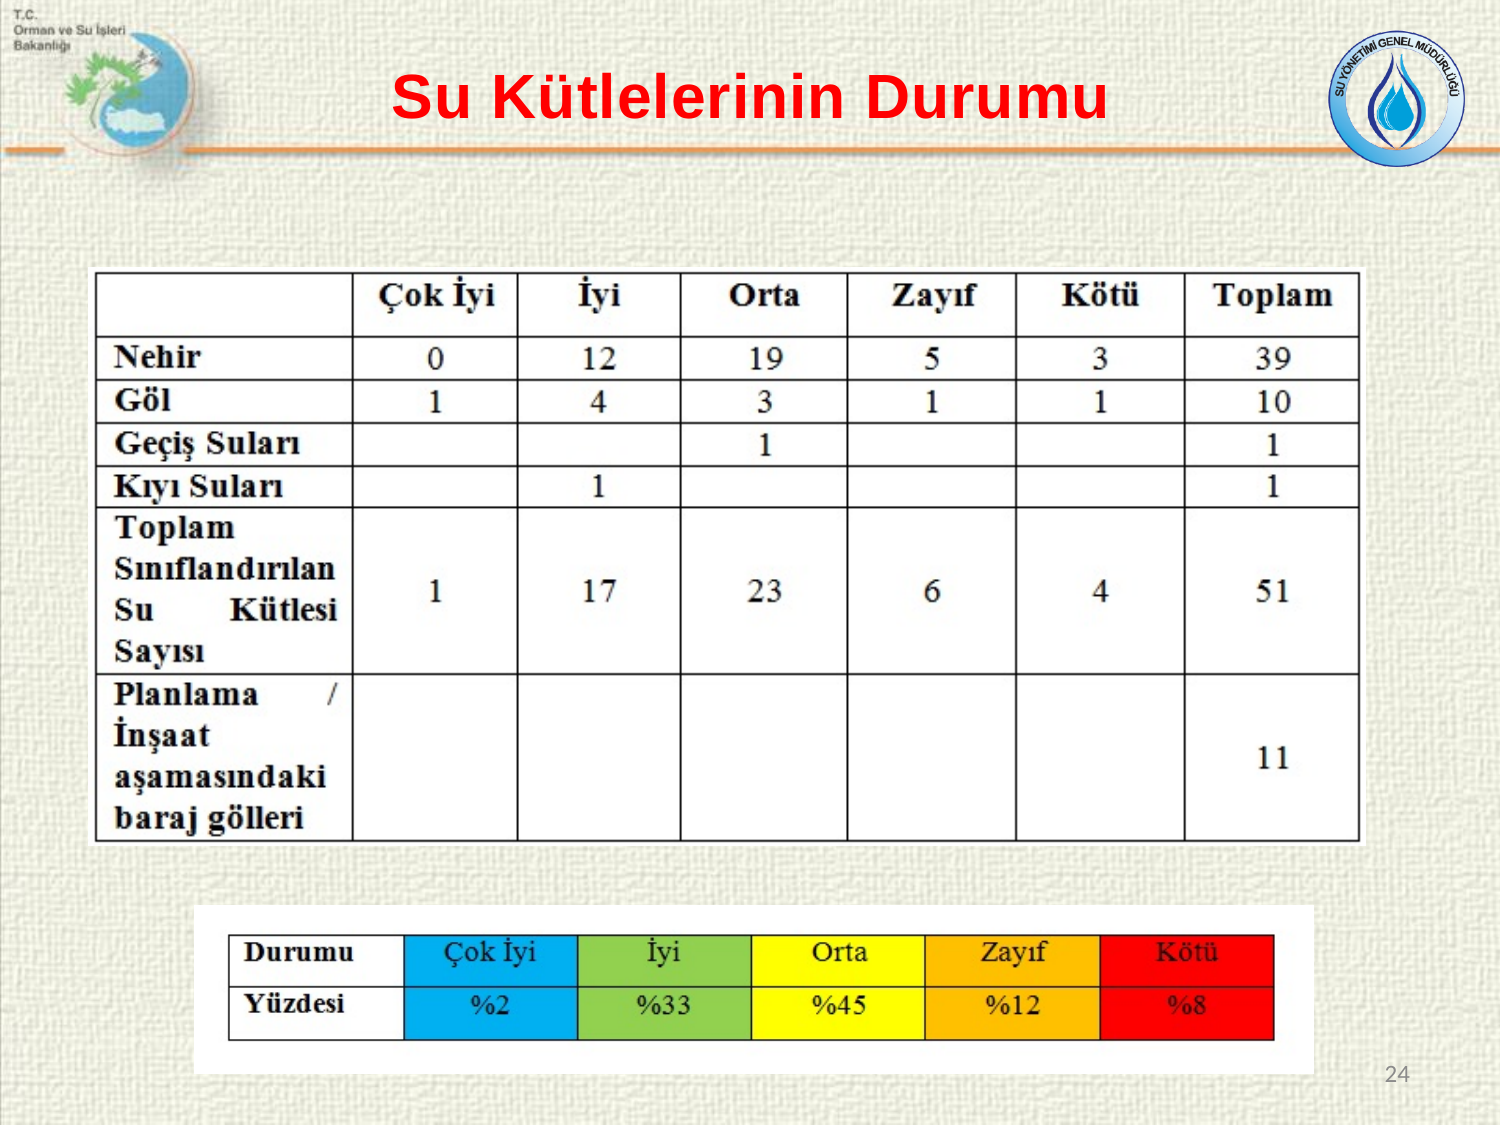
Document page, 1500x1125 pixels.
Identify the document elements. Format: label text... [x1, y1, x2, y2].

title Su Kütlelerinin Durumu [76, 0, 1427, 188]
slide_number 24 [1074, 1042, 1425, 1103]
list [88, 266, 1367, 847]
picture [0, 0, 1500, 1125]
